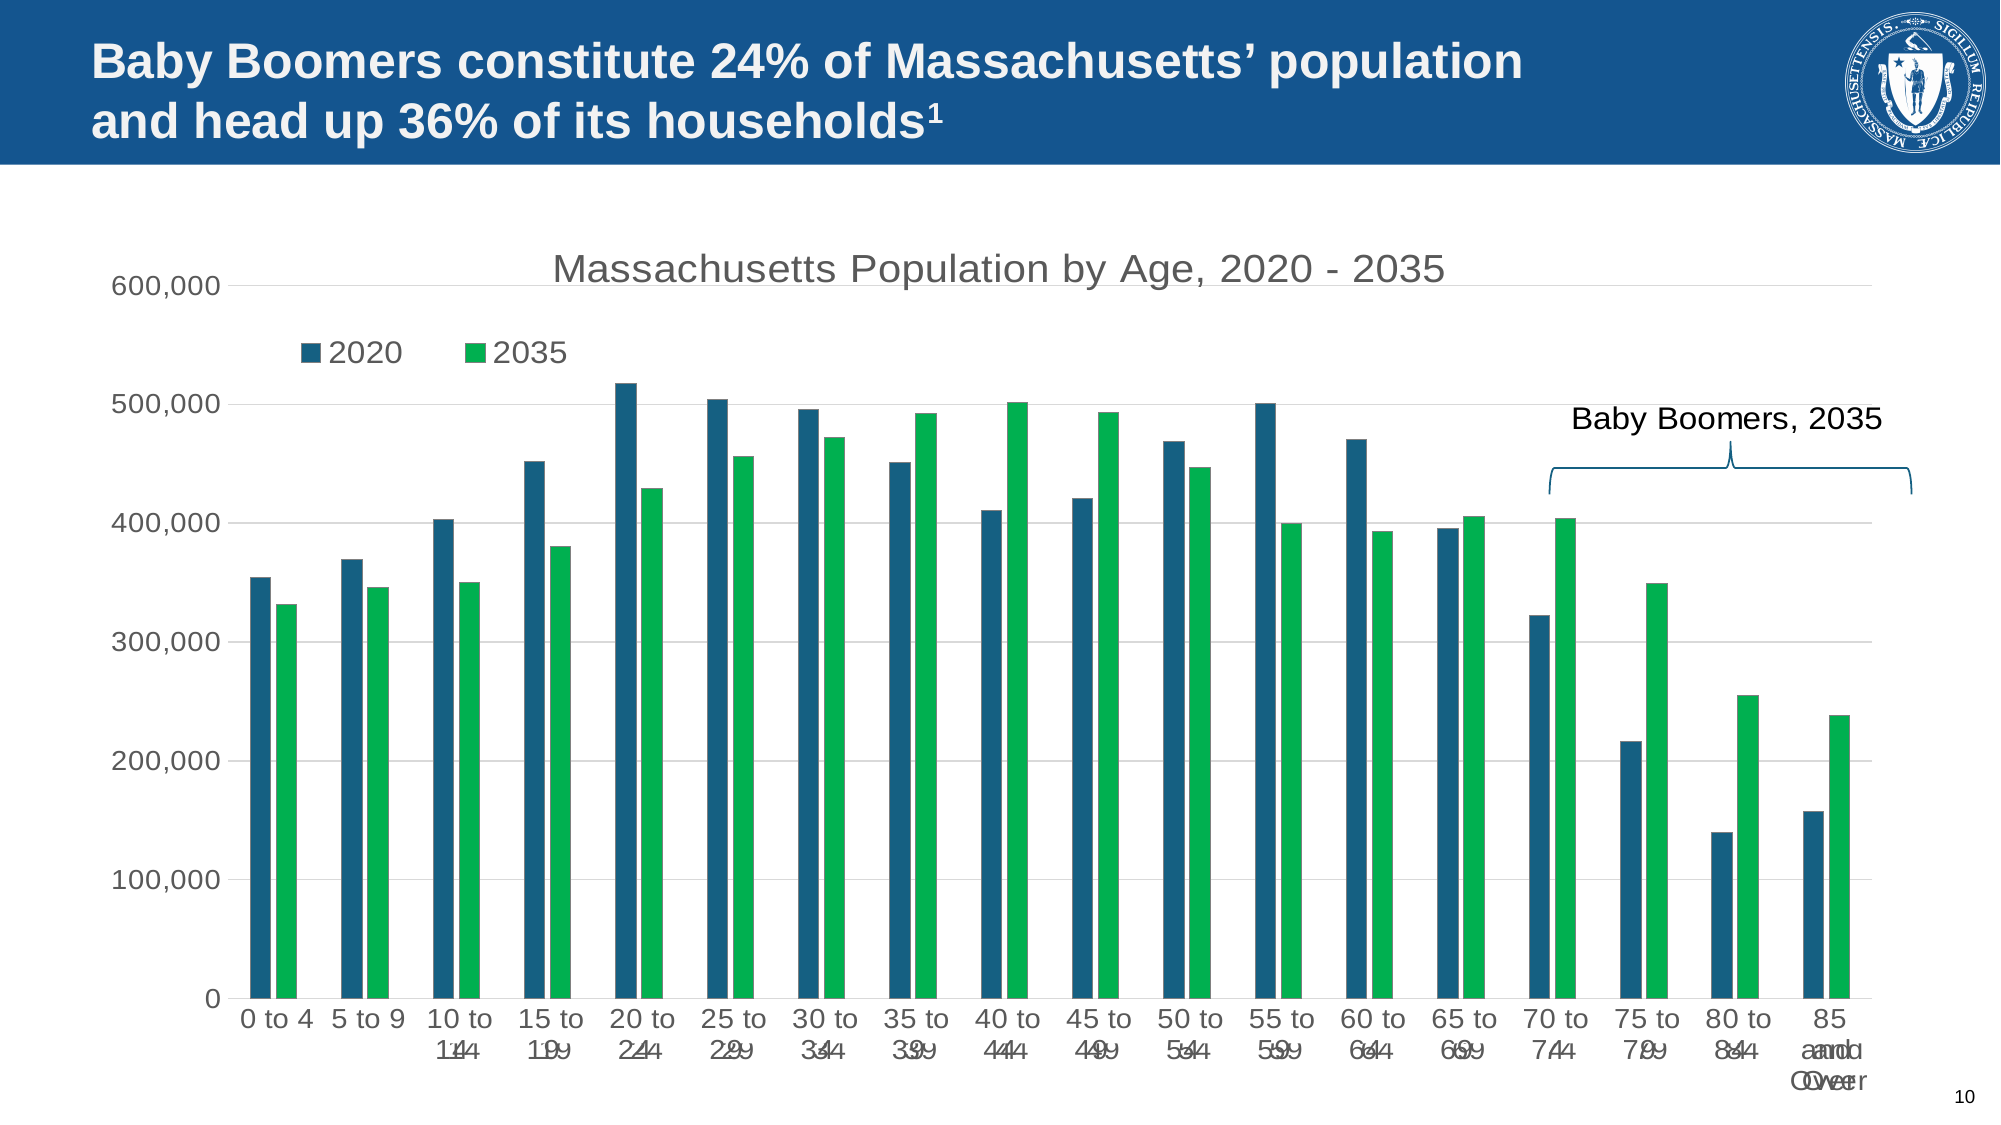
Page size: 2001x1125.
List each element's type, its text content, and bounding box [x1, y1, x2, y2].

chart [78, 210, 1934, 1097]
title Baby Boomers constitute 24% of Massachusetts’ population and head up 36% of its households1 [91, 28, 1831, 149]
picture [1845, 12, 1986, 153]
